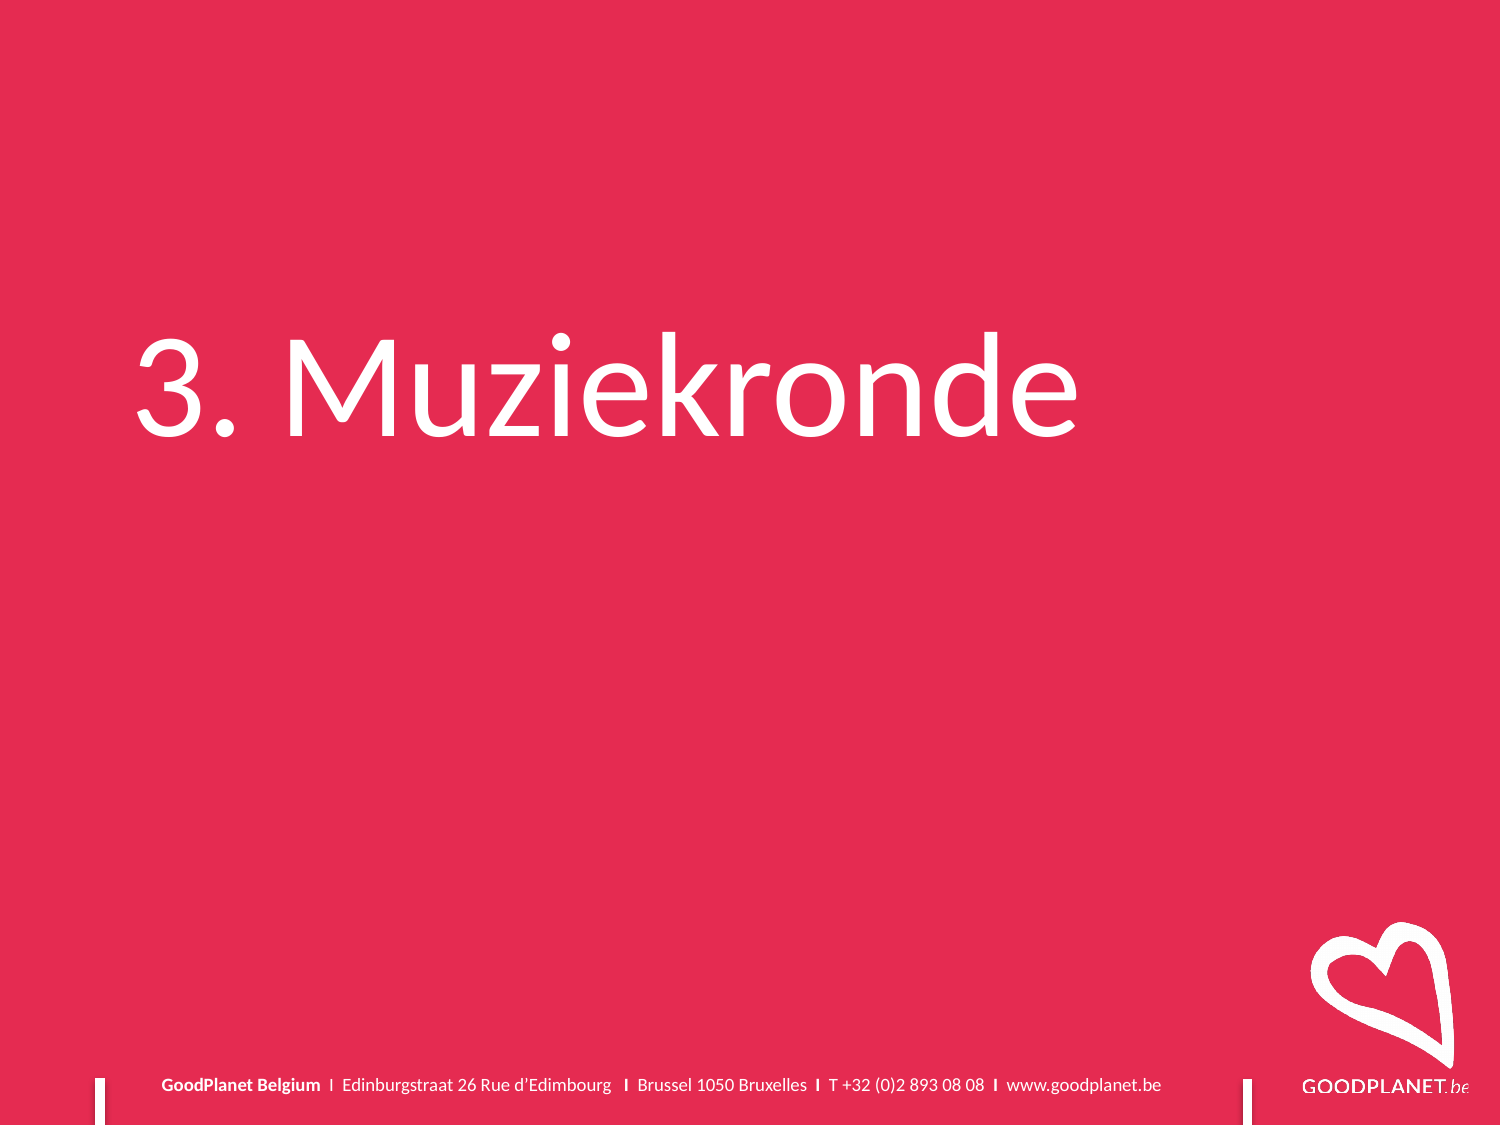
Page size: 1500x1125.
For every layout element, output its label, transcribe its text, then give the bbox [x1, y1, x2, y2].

text_box 3. Muziekronde [115, 279, 1390, 475]
picture [1302, 922, 1469, 1094]
text_box GoodPlanet Belgium I Edinburgstraat 26 Rue d’Edimbourg I Brussel 1050 Bruxelles I T +32 (0)2 893 08 08 I www.goodplanet.be [146, 1065, 1182, 1103]
